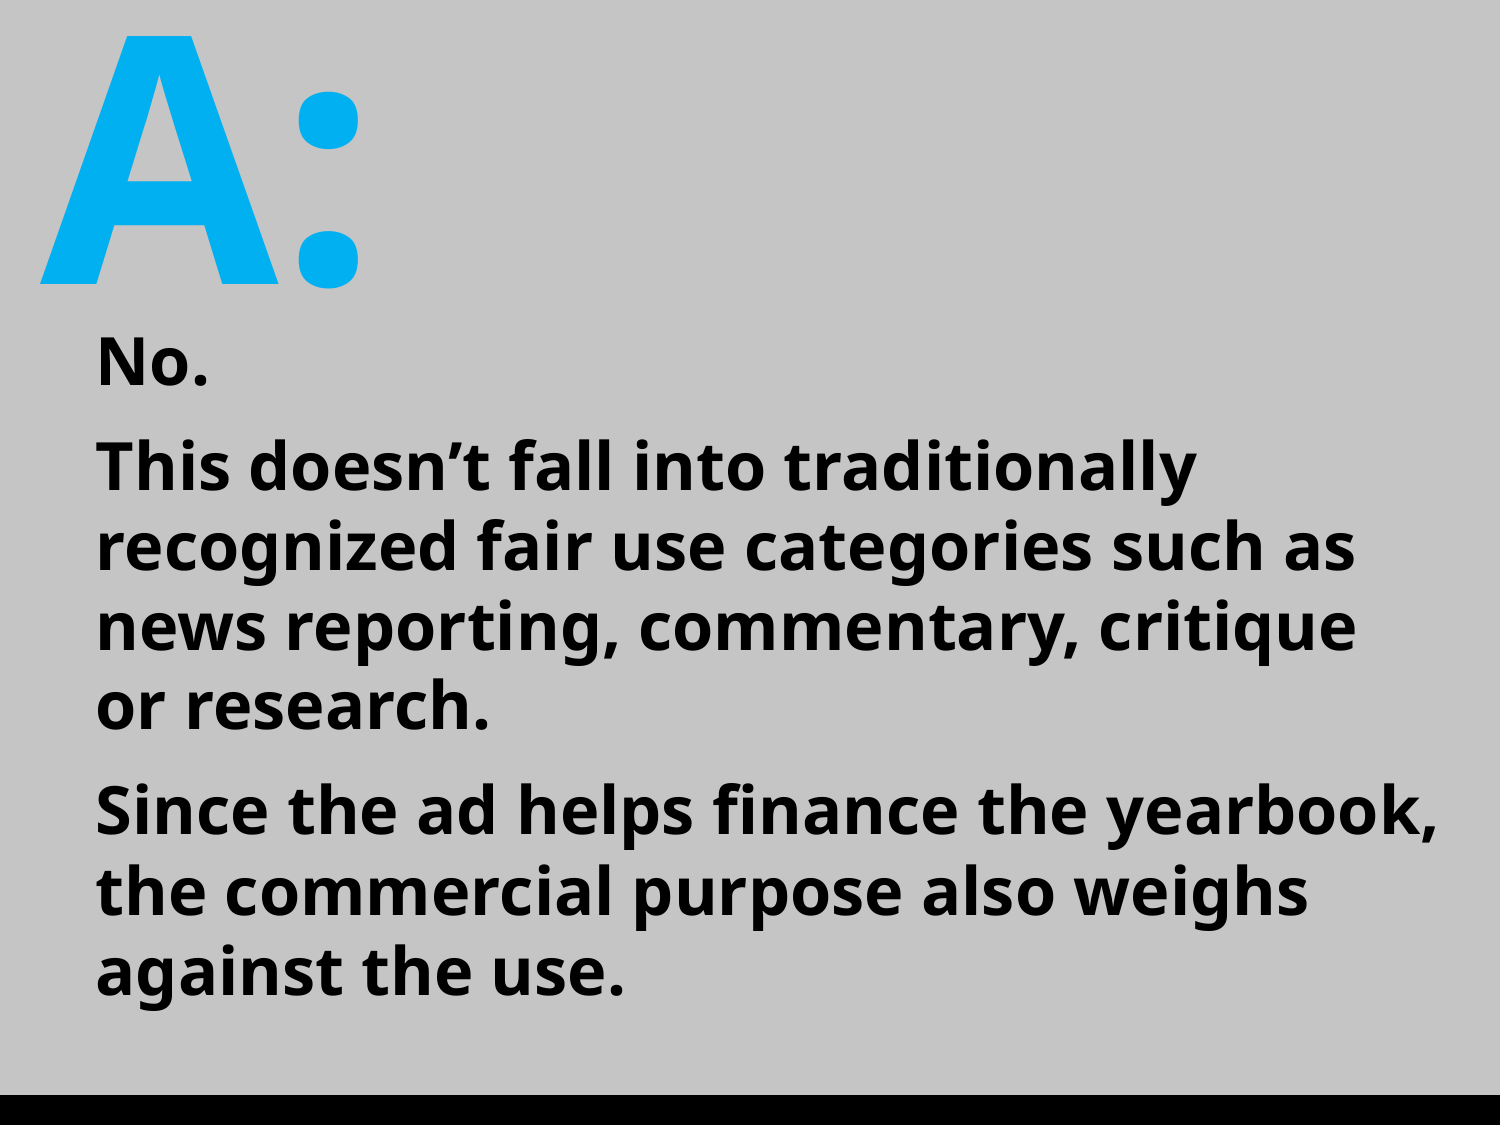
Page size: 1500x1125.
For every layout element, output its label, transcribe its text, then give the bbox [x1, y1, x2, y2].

text_box A: [0, 0, 474, 362]
text_box No. This doesn’t fall into traditionally recognized fair use categories such as news reporting, commentary, critique or research. Since the ad helps finance the yearbook, the commercial purpose also weighs against the use. [80, 311, 1461, 1016]
